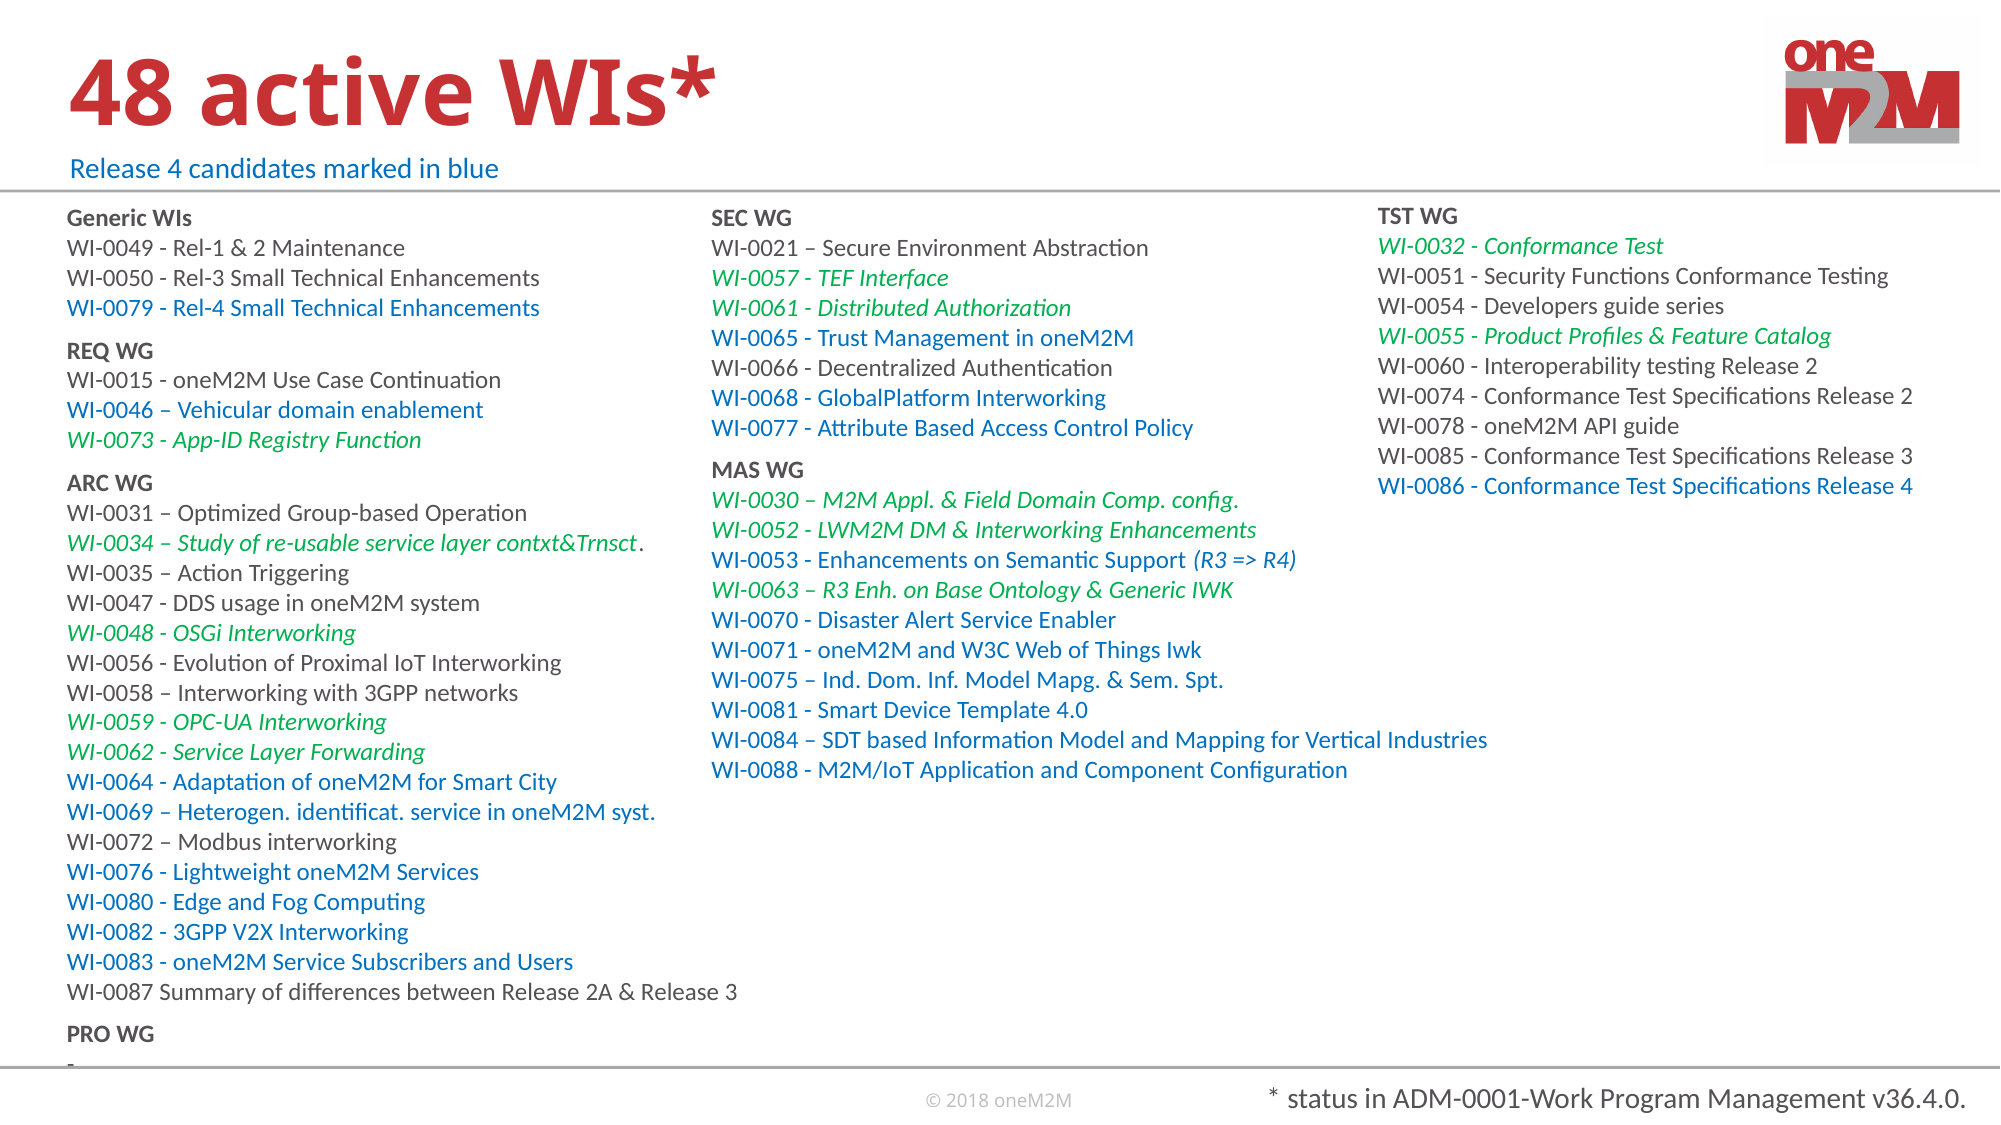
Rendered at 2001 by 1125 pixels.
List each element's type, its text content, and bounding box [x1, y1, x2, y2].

text_box TST WG WI-0032 - Conformance Test WI-0051 - Security Functions Conformance Testing WI-0054 - Developers guide series WI-0055 - Product Profiles & Feature Catalog WI-0060 - Interoperability testing Release 2 WI-0074 - Conformance Test Specifications Release 2 WI-0078 - oneM2M API guide WI-0085 - Conformance Test Specifications Release 3 WI-0086 - Conformance Test Specifications Release 4 [1363, 192, 1951, 507]
text_box SEC WG WI-0021 – Secure Environment Abstraction WI-0057 - TEF Interface WI-0061 - Distributed Authorization WI-0065 - Trust Management in oneM2M WI-0066 - Decentralized Authentication WI-0068 - GlobalPlatform Interworking WI-0077 - Attribute Based Access Control Policy MAS WG WI-0030 – M2M Appl. & Field Domain Comp. config. WI-0052 - LWM2M DM & Interworking Enhancements WI-0053 - Enhancements on Semantic Support (R3 => R4) WI-0063 – R3 Enh. on Base Ontology & Generic IWK WI-0070 - Disaster Alert Service Enabler WI-0071 - oneM2M and W3C Web of Things Iwk WI-0075 – Ind. Dom. Inf. Model Mapg. & Sem. Spt. WI-0081 - Smart Device Template 4.0 WI-0084 – SDT based Information Model and Mapping for Vertical Industries WI-0088 - M2M/IoT Application and Component Configuration [696, 194, 1615, 791]
text_box Generic WIs WI-0049 - Rel-1 & 2 Maintenance WI-0050 - Rel-3 Small Technical Enhancements WI-0079 - Rel-4 Small Technical Enhancements REQ WG WI-0015 - oneM2M Use Case Continuation WI-0046 – Vehicular domain enablement WI-0073 - App-ID Registry Function ARC WG WI-0031 – Optimized Group-based Operation WI-0034 – Study of re-usable service layer contxt&Trnsct. WI-0035 – Action Triggering WI-0047 - DDS usage in oneM2M system WI-0048 - OSGi Interworking WI-0056 - Evolution of Proximal IoT Interworking WI-0058 – Interworking with 3GPP networks WI-0059 - OPC-UA Interworking WI-0062 - Service Layer Forwarding WI-0064 - Adaptation of oneM2M for Smart City WI-0069 – Heterogen. identificat. service in oneM2M syst. WI-0072 – Modbus interworking WI-0076 - Lightweight oneM2M Services WI-0080 - Edge and Fog Computing WI-0082 - 3GPP V2X Interworking WI-0083 - oneM2M Service Subscribers and Users WI-0087 Summary of differences between Release 2A & Release 3 PRO WG - [52, 194, 888, 1086]
title 48 active WIs* [54, 0, 1343, 193]
picture [1763, 17, 1981, 166]
text_box * status in ADM-0001-Work Program Management v36.4.0. [1251, 1072, 1996, 1123]
text_box Release 4 candidates marked in blue [55, 141, 515, 192]
